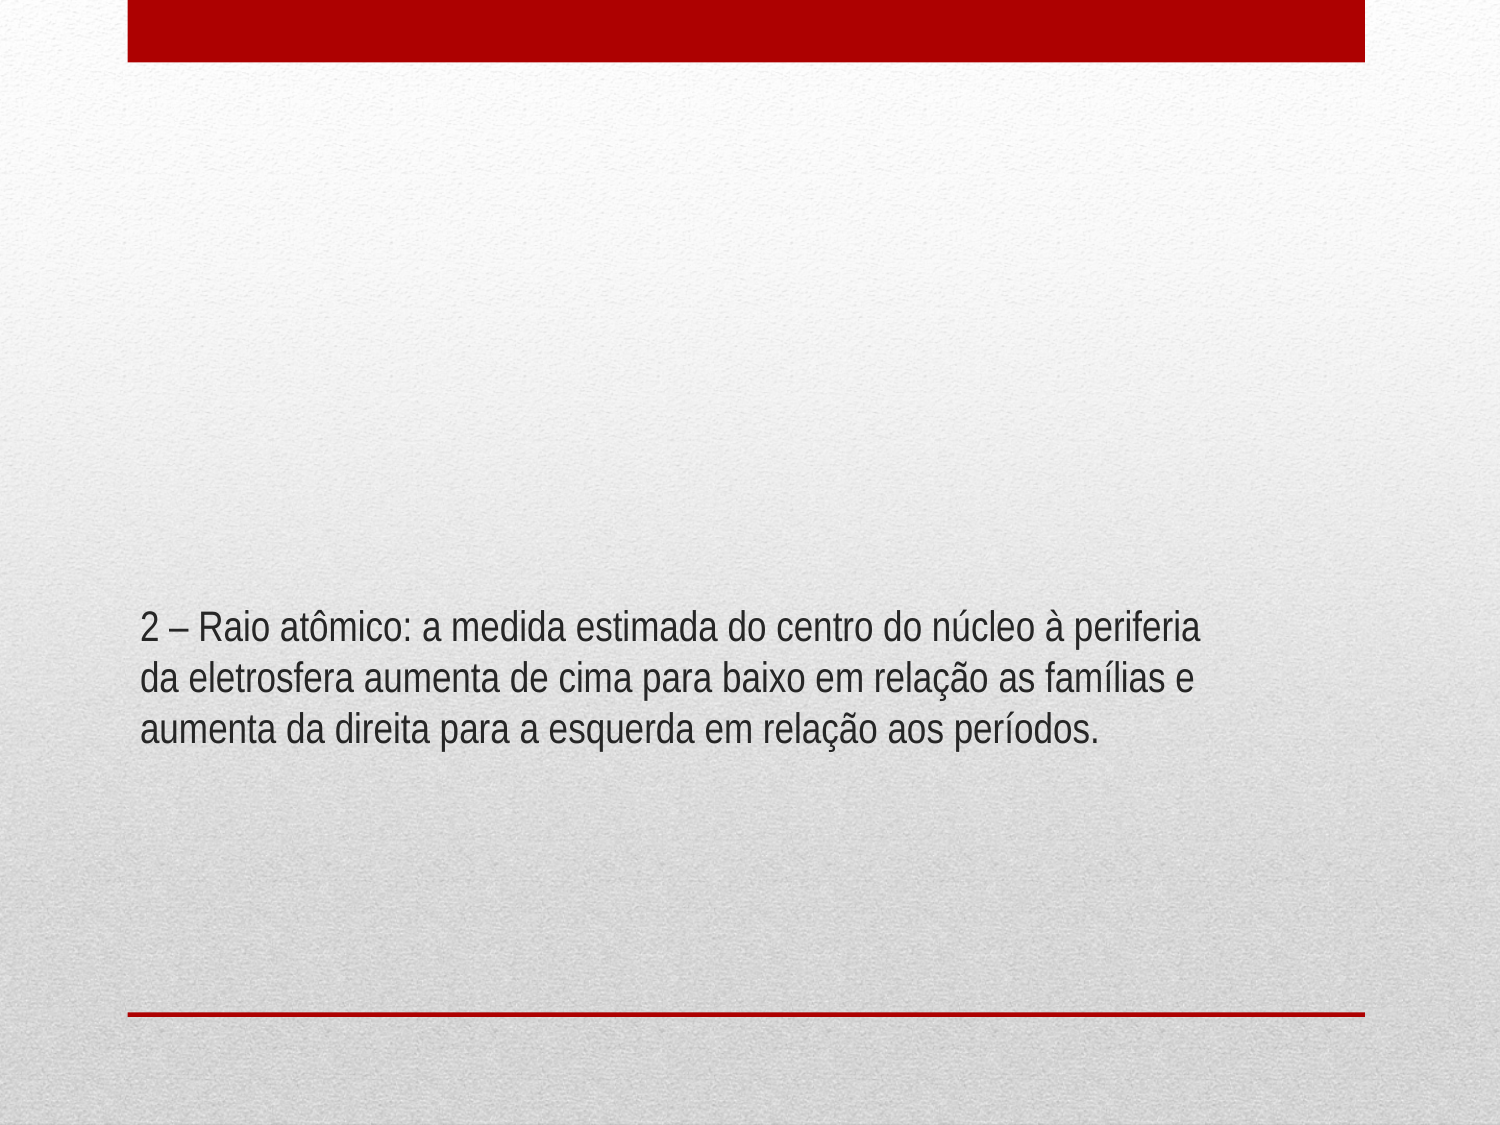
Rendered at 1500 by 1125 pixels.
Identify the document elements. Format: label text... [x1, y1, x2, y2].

title 2 – Raio atômico: a medida estimada do centro do núcleo à periferia da eletrosfera aumenta de cima para baixo em relação as famílias e aumenta da direita para a esquerda em relação aos períodos. [125, 574, 1238, 837]
